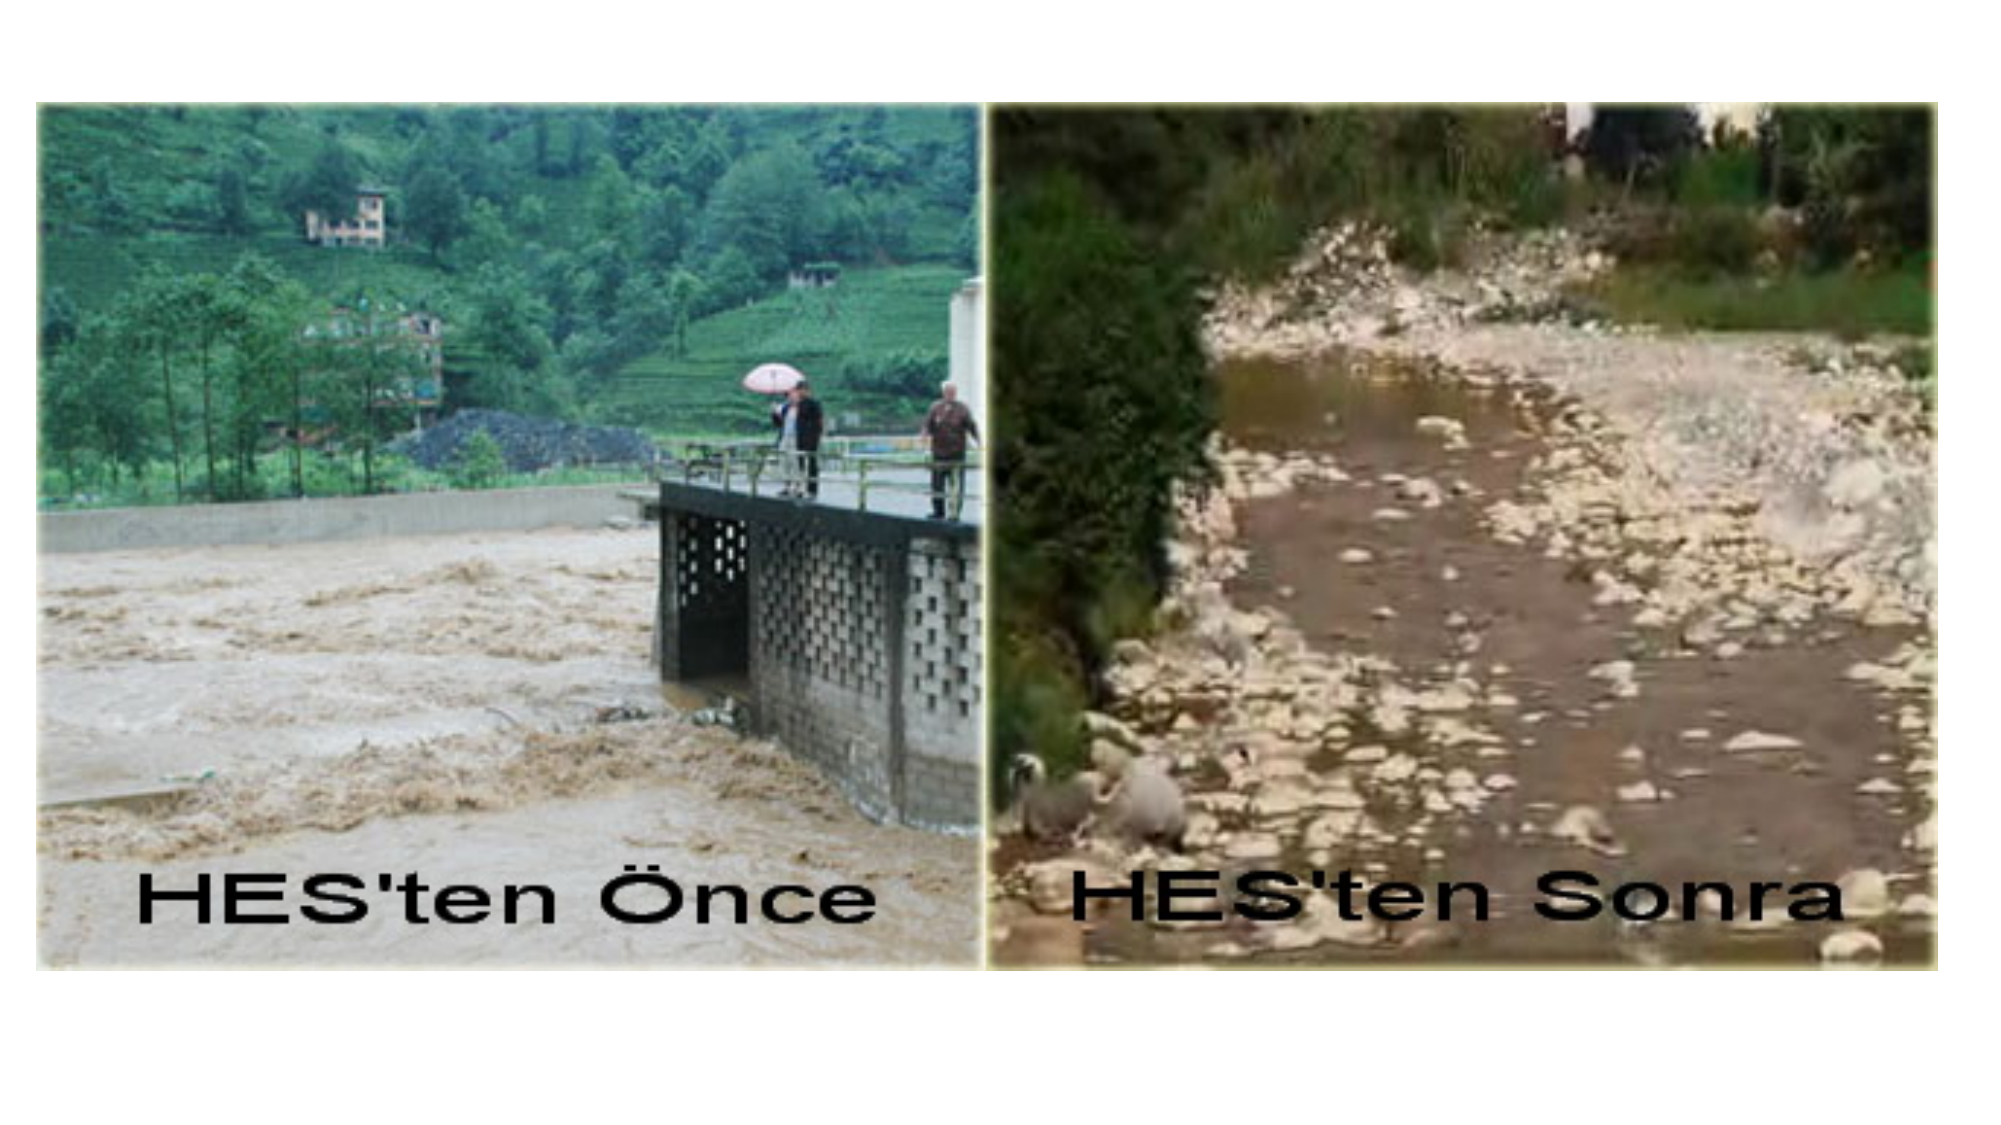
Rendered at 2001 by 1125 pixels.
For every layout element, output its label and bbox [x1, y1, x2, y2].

picture [36, 102, 1938, 971]
